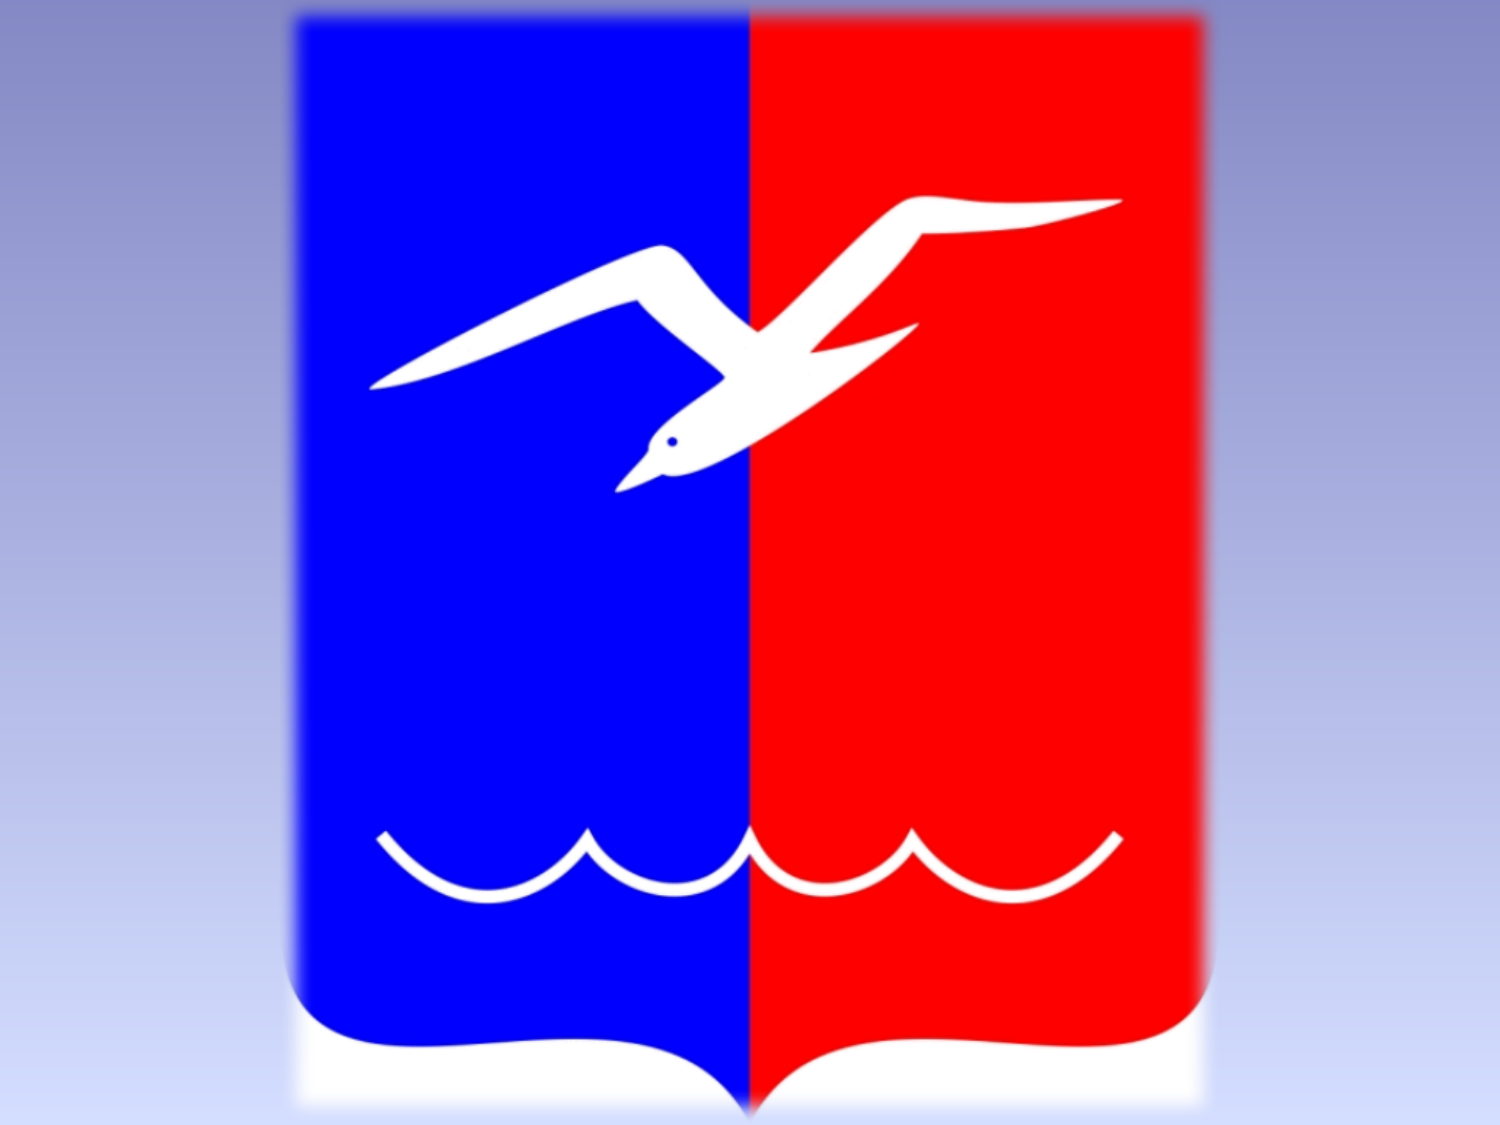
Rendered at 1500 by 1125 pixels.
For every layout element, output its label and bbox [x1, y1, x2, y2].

picture [279, 0, 1221, 1124]
